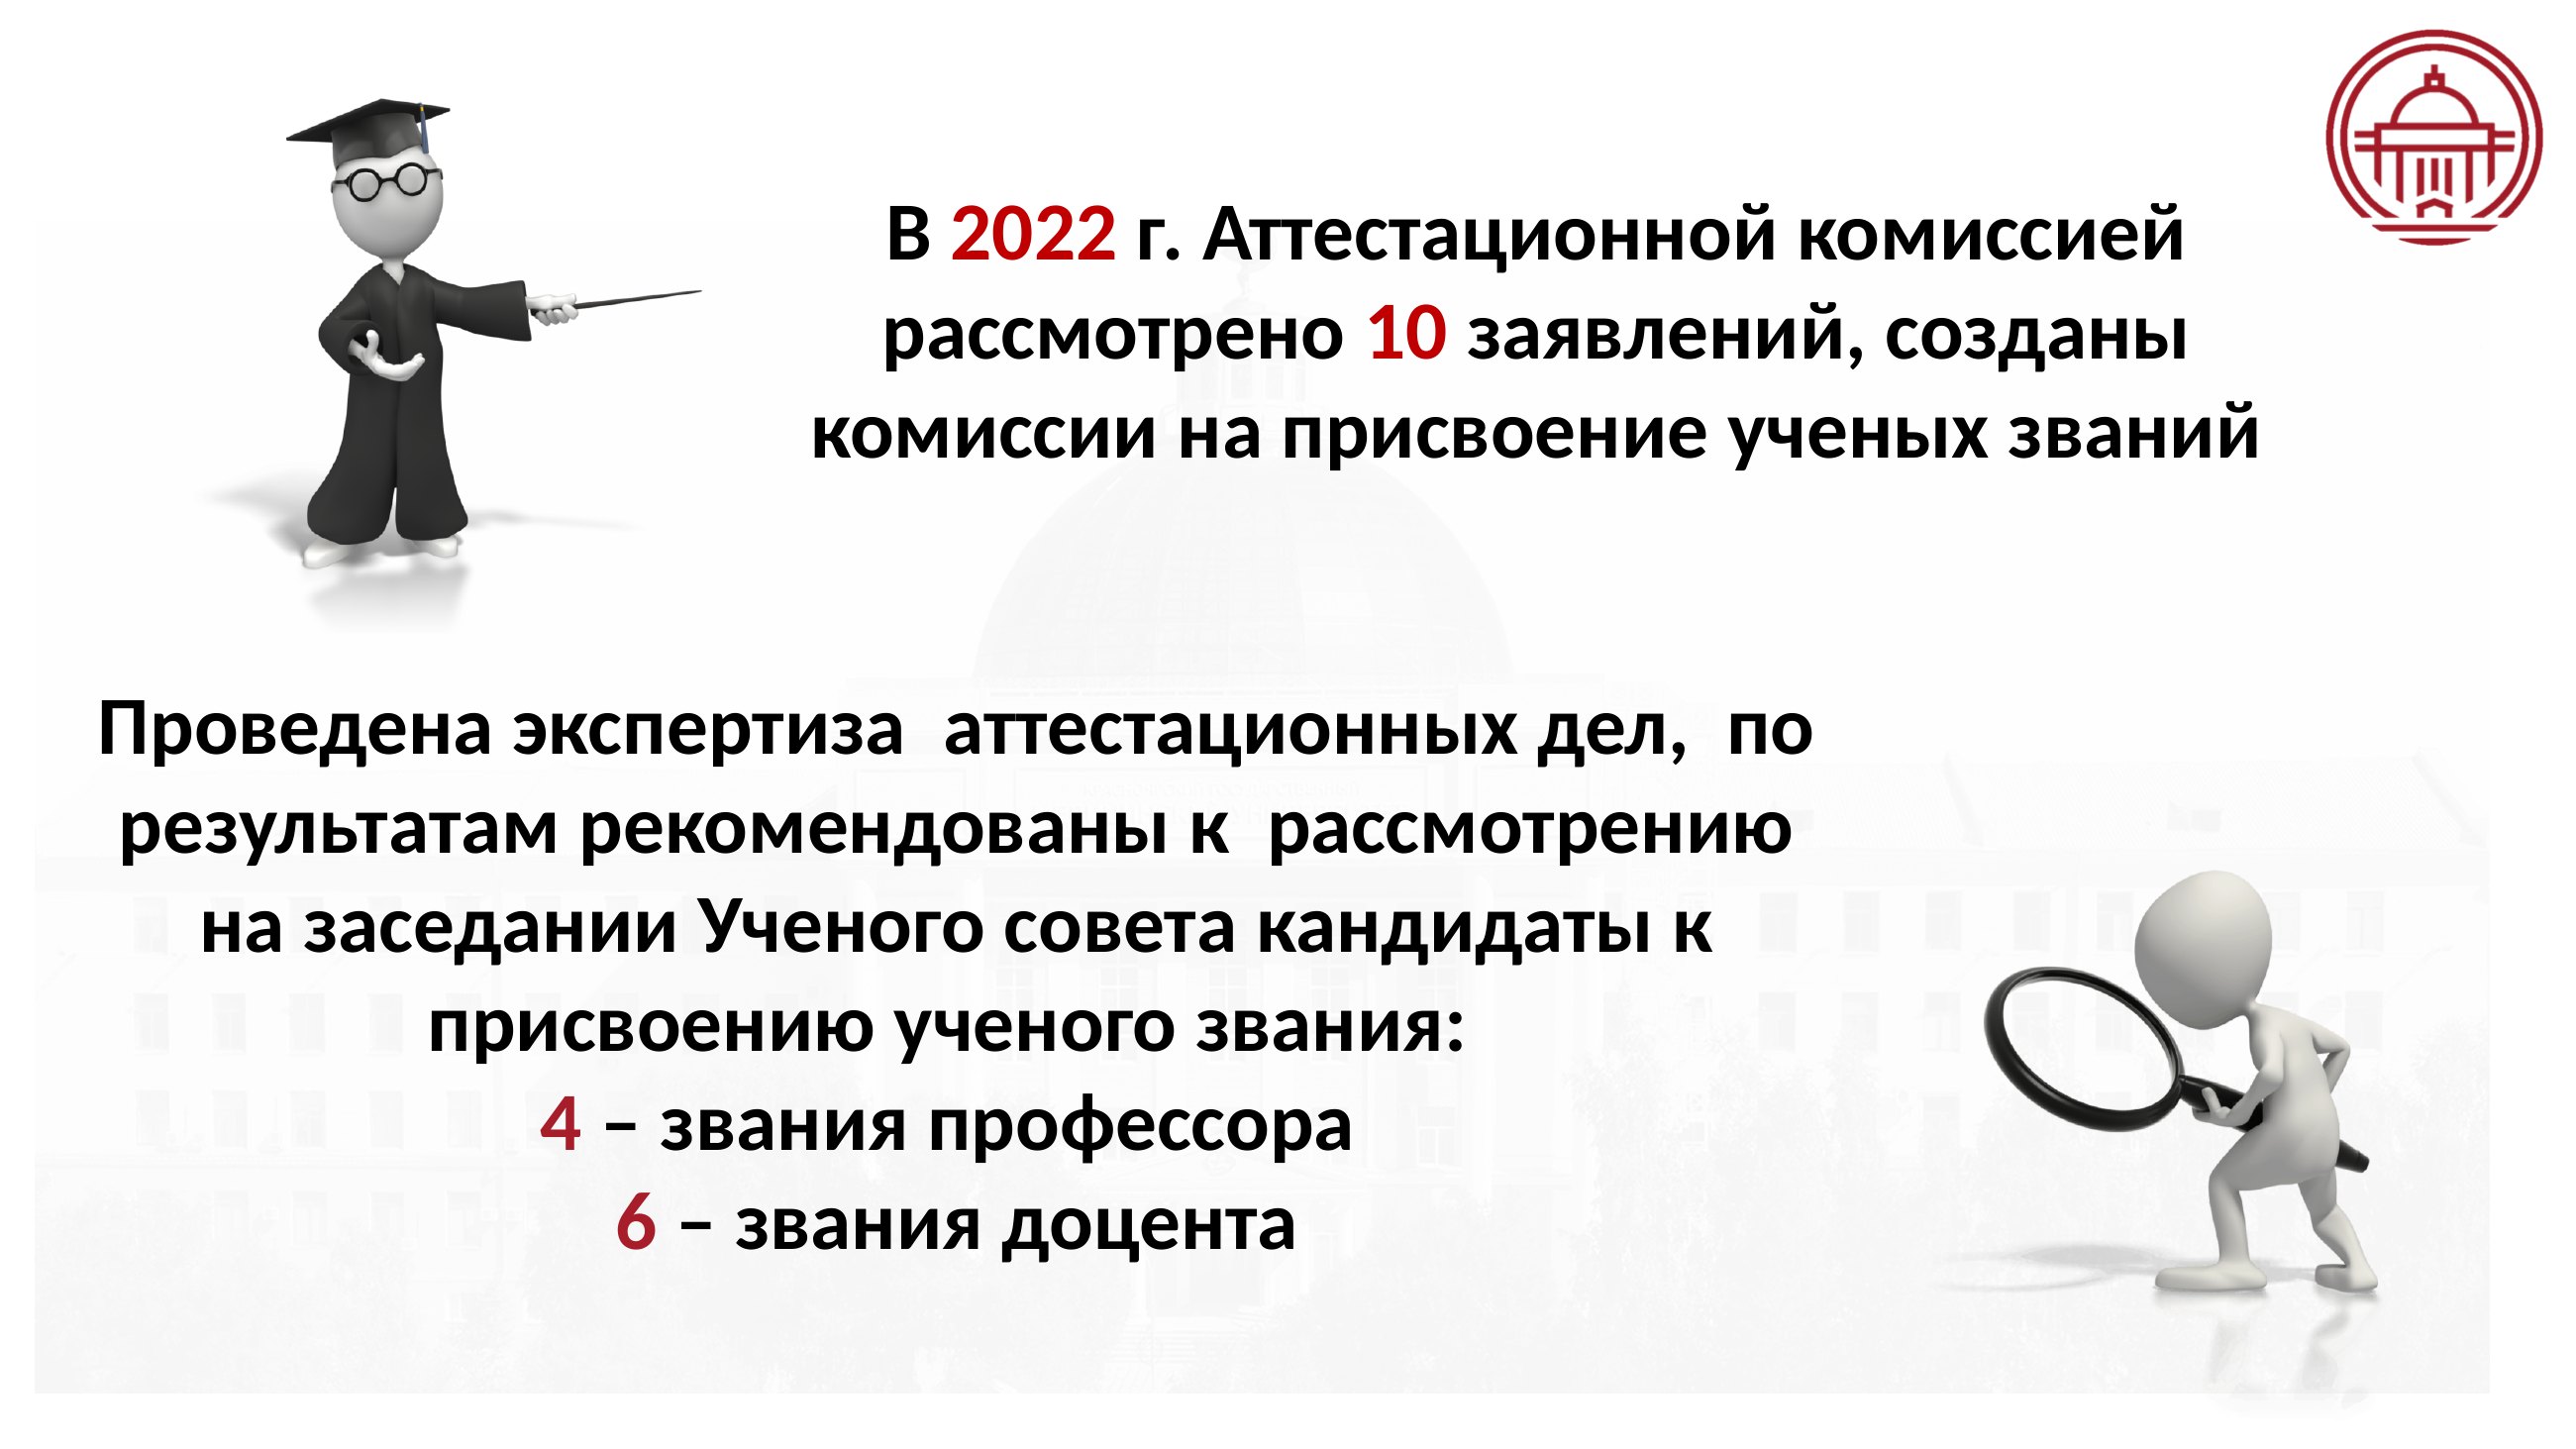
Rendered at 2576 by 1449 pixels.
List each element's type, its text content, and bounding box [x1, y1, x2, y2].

picture [35, 26, 2547, 1420]
text_box В 2022 г. Аттестационной комиссией рассмотрено 10 заявлений, созданы комиссии на присвоение ученых званий [774, 169, 2299, 220]
